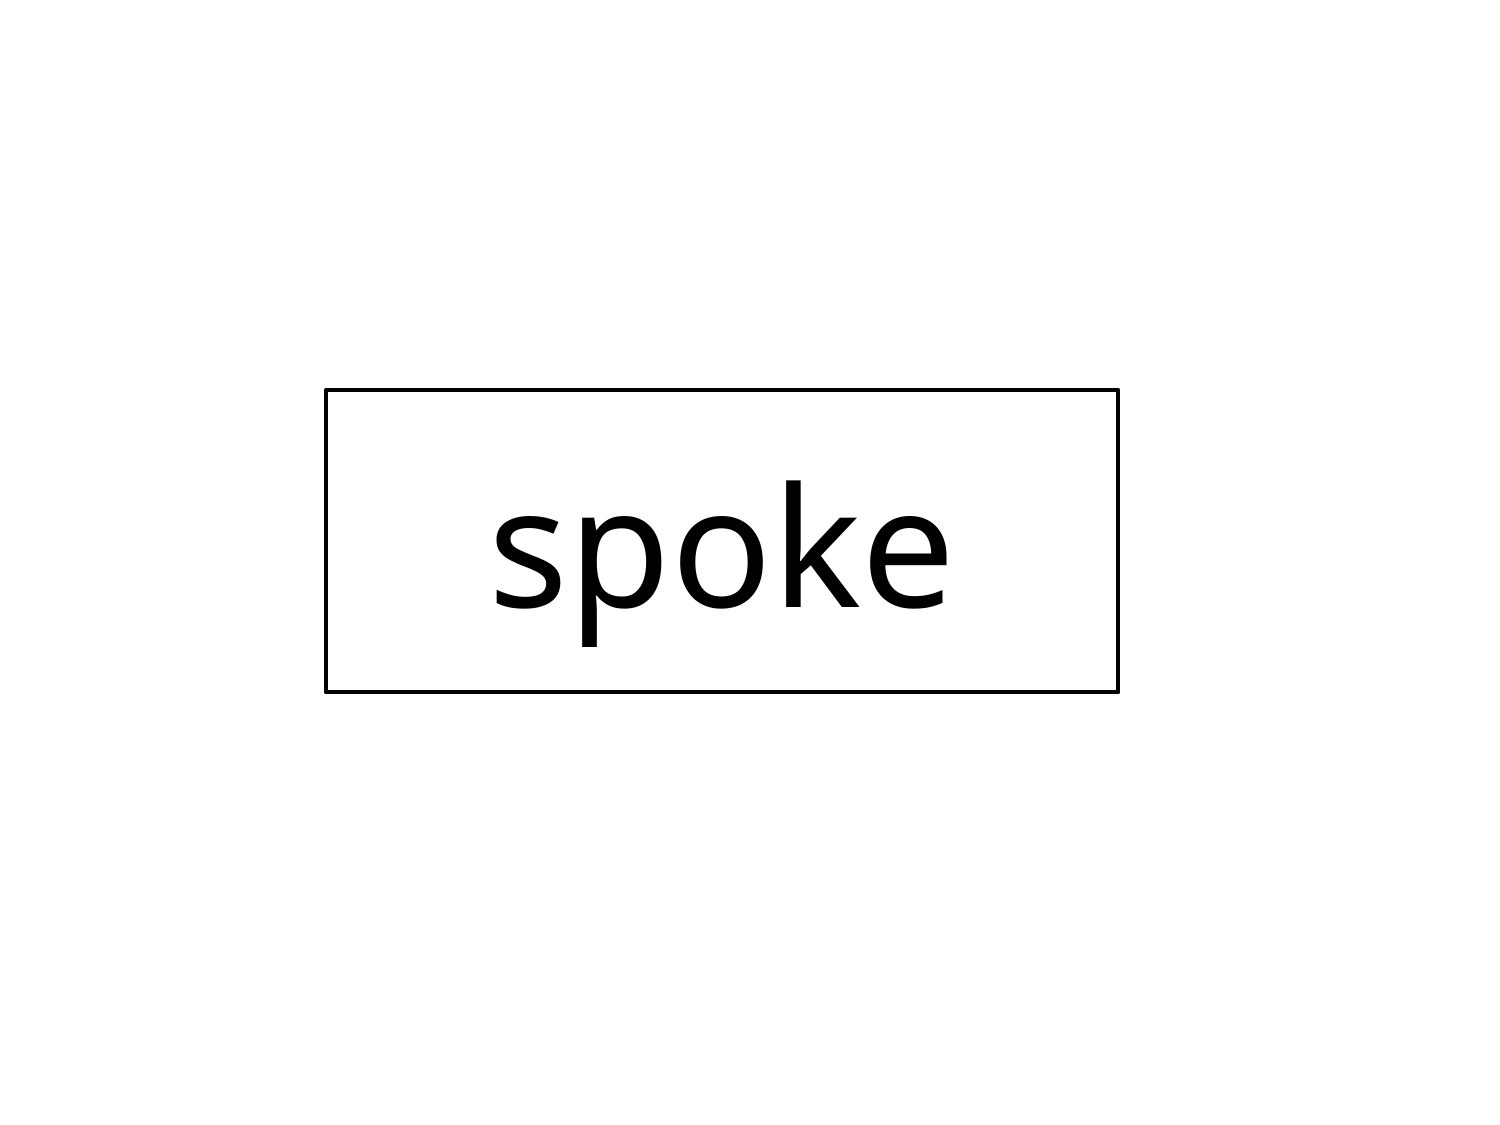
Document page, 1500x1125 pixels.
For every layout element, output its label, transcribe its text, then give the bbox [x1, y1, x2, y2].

text_box spoke [324, 388, 1120, 694]
